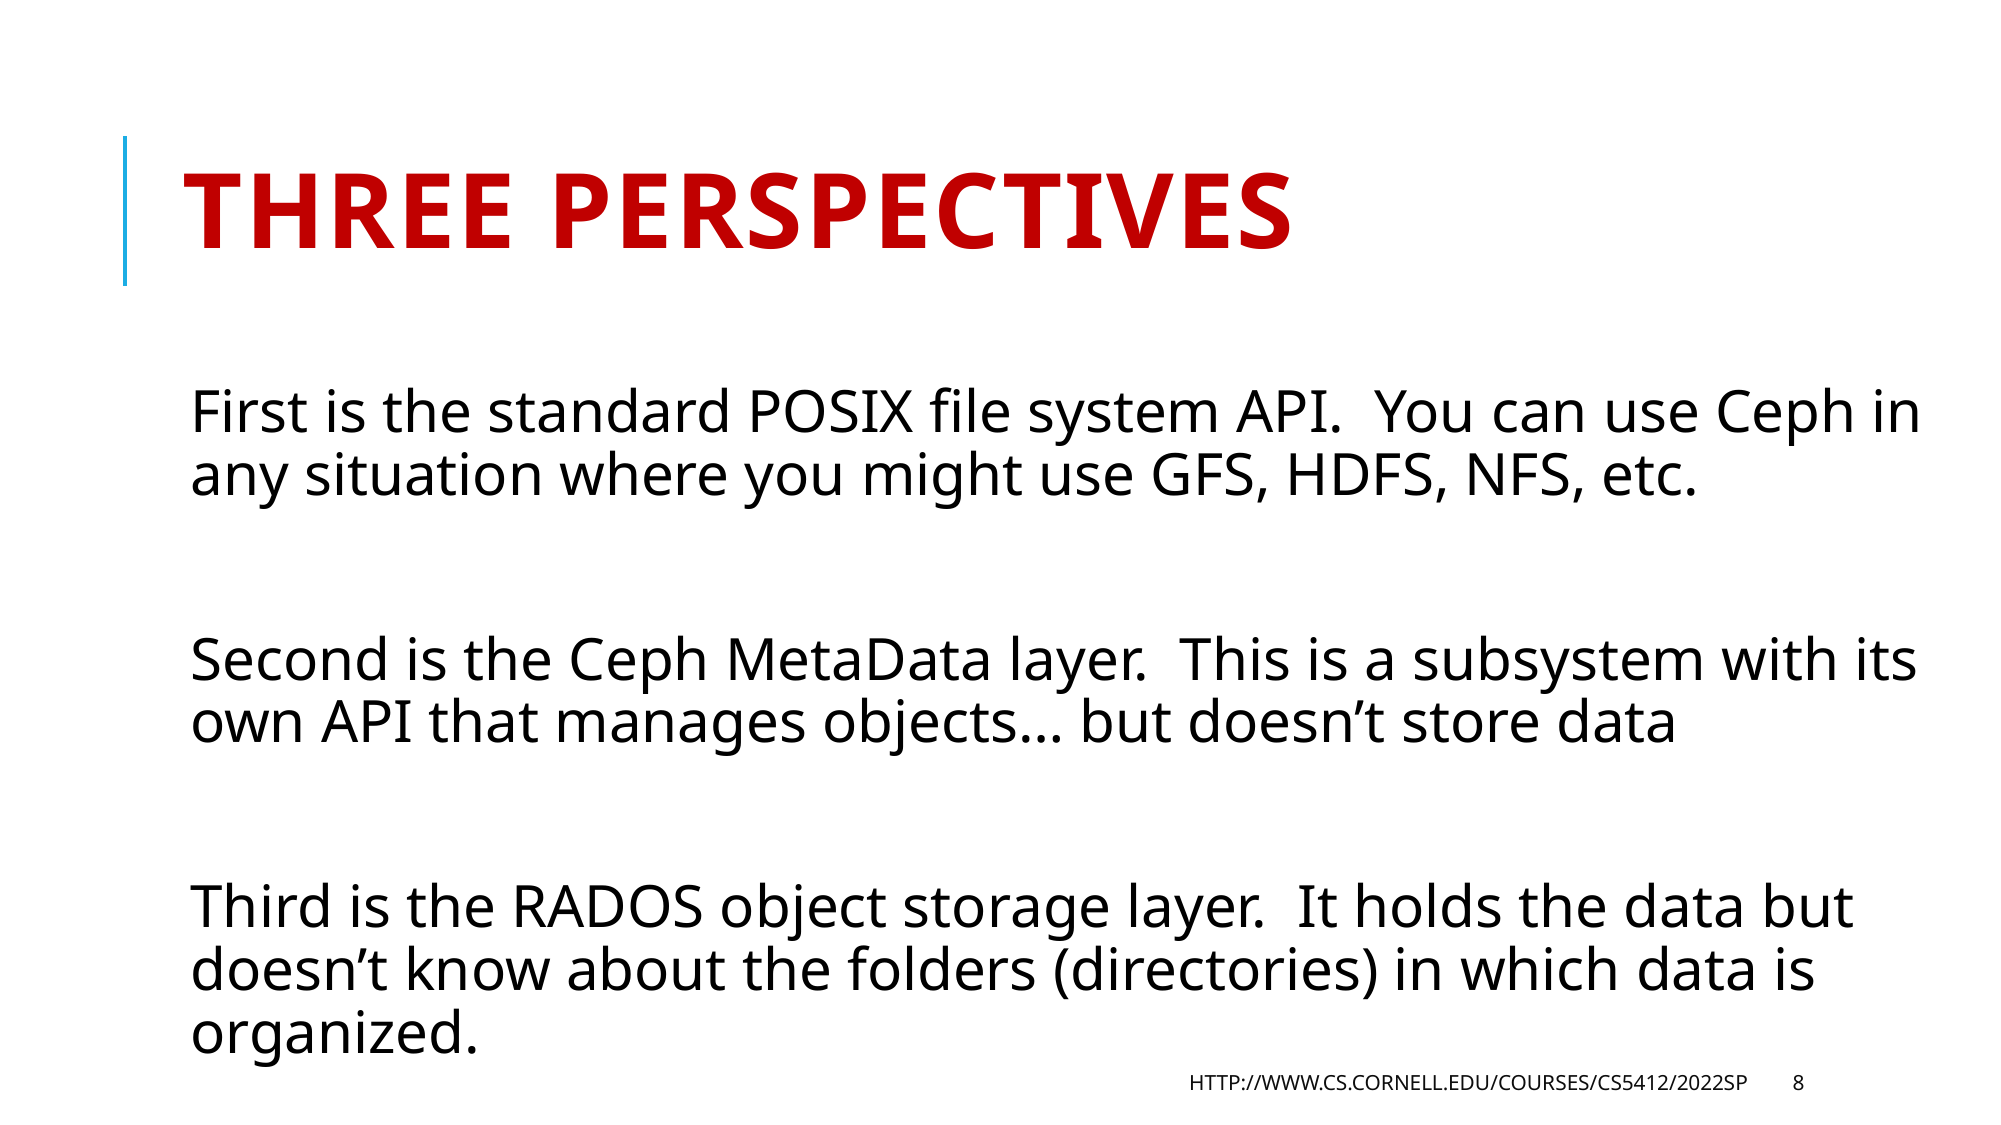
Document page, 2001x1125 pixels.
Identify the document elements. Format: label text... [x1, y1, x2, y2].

footer http://www.cs.cornell.edu/courses/cs5412/2022sp [794, 1061, 1763, 1107]
title Three perspectives [168, 96, 1938, 342]
list First is the standard POSIX file system API. You can use Ceph in any situation where you might use GFS, HDFS, NFS, etc. Second is the Ceph MetaData layer. This is a subsystem with its own API that manages objects… but doesn’t store data Third is the RADOS object storage layer. It holds the data but doesn’t know about the folders (directories) in which data is organized. [168, 375, 1938, 1035]
slide_number 8 [1777, 1061, 1938, 1107]
